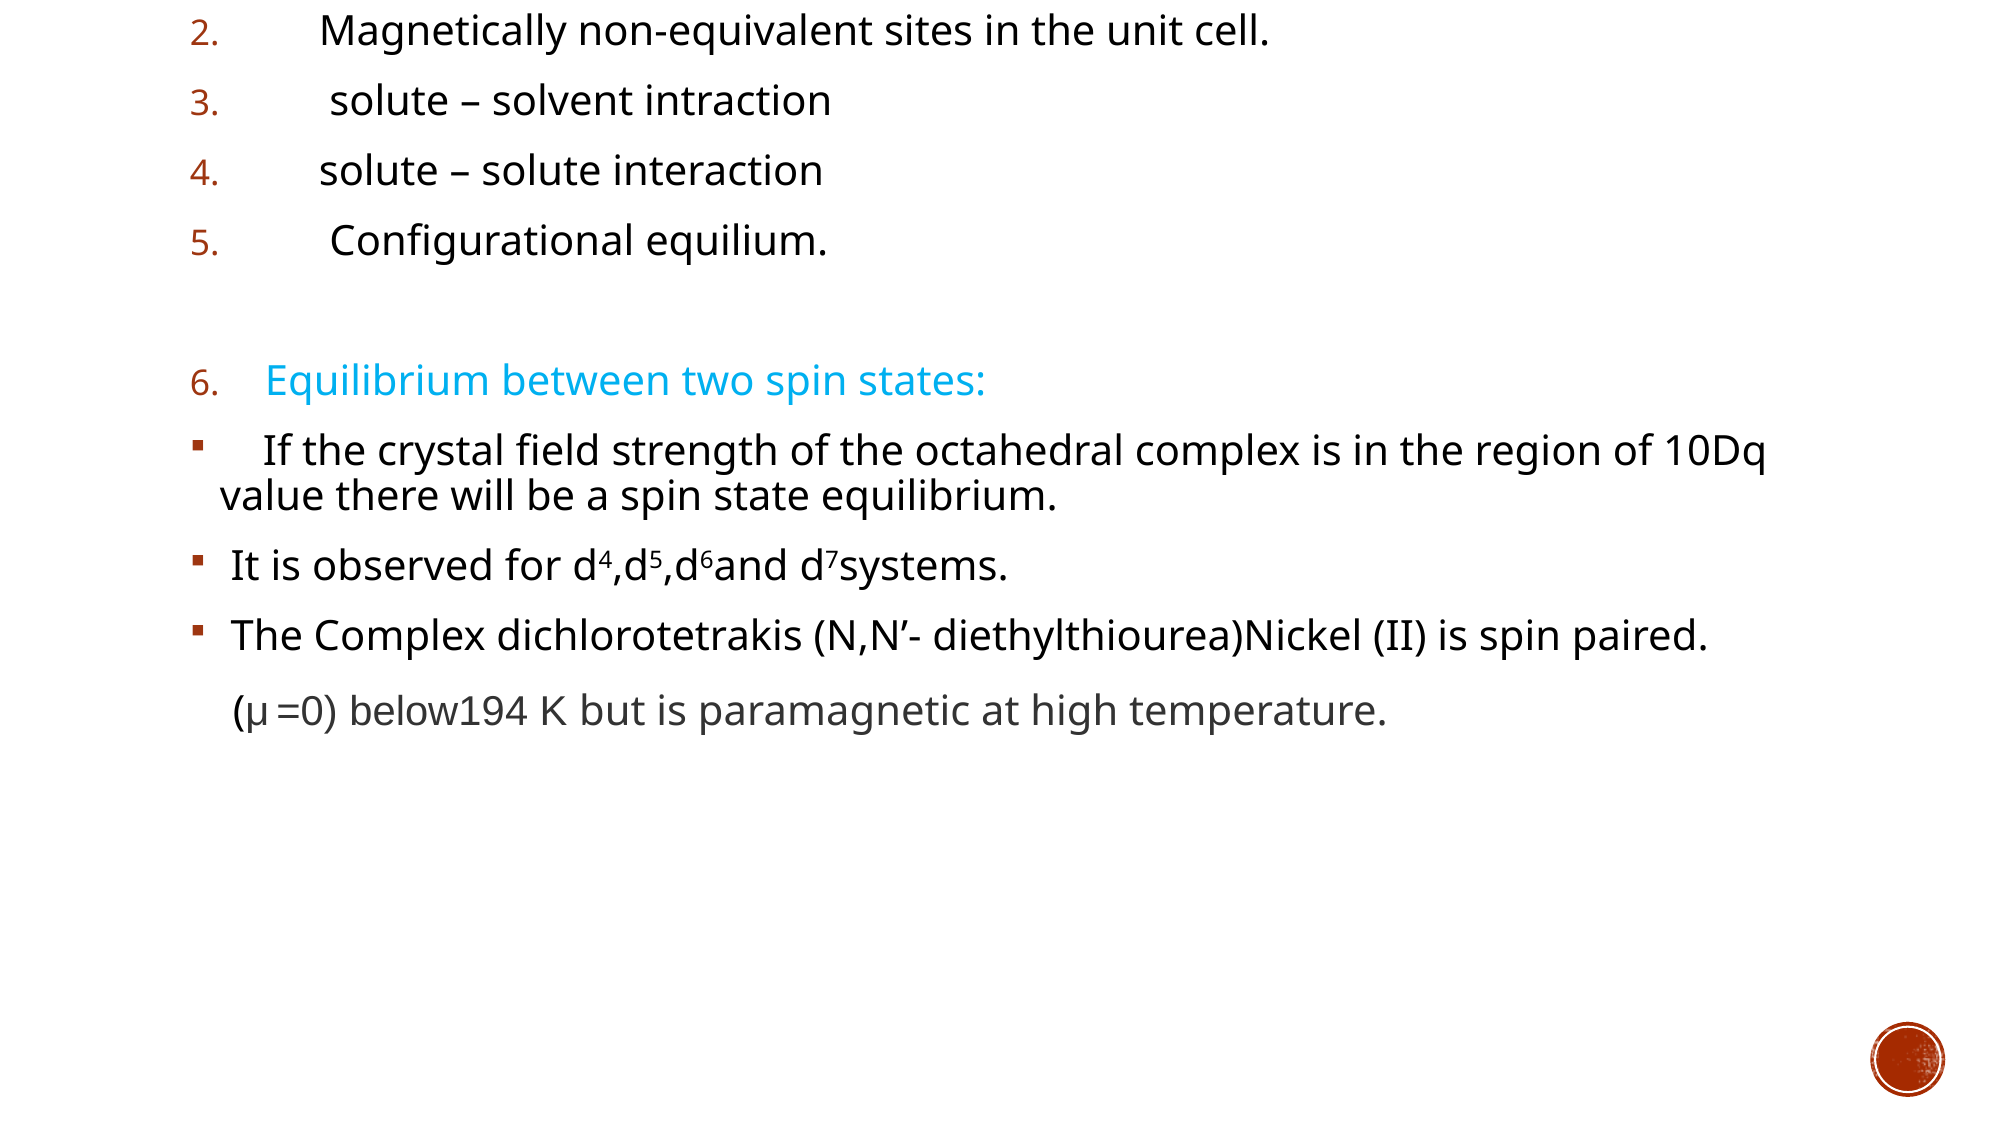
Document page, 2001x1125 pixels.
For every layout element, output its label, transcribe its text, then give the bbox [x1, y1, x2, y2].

list The anomalous behaviour in magnetic moment is supposed to be due to the following: Equlibrium between two spin states Magnetically non-equivalent sites in the unit cell. solute – solvent intraction solute – solute interaction Configurational equilium. Equilibrium between two spin states: If the crystal field strength of the octahedral complex is in the region of 10Dq value there will be a spin state equilibrium. It is observed for d4,d5,d6and d7systems. The Complex dichlorotetrakis (N,N’- diethylthiourea)Nickel (II) is spin paired. (μ =0) below194 K but is paramagnetic at high temperature. [174, 0, 1825, 745]
